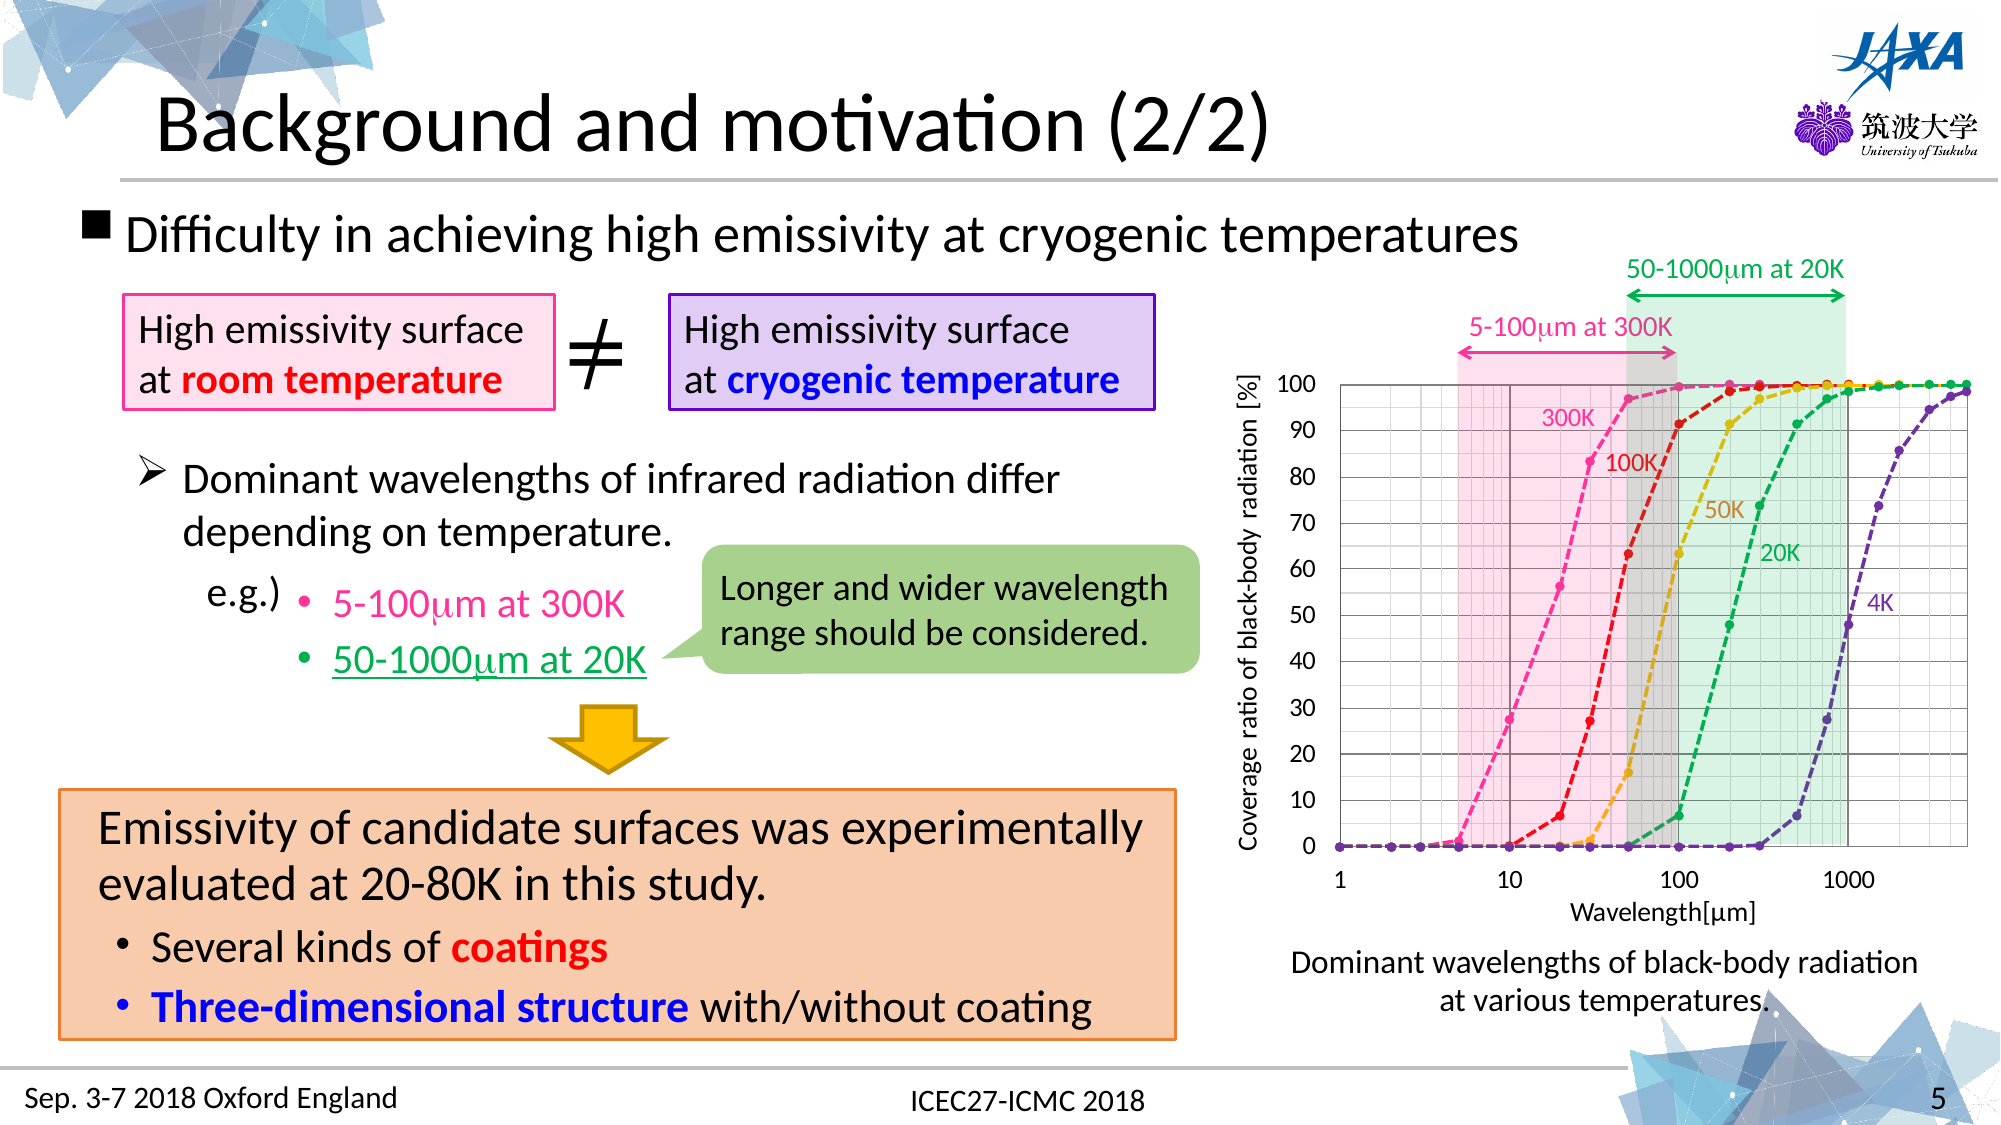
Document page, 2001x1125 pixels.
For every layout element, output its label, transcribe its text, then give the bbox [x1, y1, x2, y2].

text_box Emissivity of candidate surfaces was experimentally evaluated at 20-80K in this study. Several kinds of coatings Three-dimensional structure with/without coating [59, 789, 1176, 1040]
text_box ≠ [547, 281, 673, 408]
text_box [551, 705, 666, 774]
text_box e.g.) [181, 570, 306, 623]
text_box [659, 544, 1200, 674]
text_box 5-100mm at 300K 50-1000mm at 20K [282, 568, 712, 690]
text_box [1454, 299, 1717, 846]
picture [1218, 352, 1988, 933]
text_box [1611, 241, 1892, 845]
text_box High emissivity surface at cryogenic temperature [669, 294, 1155, 410]
text_box Difficulty in achieving high emissivity at cryogenic temperatures [63, 200, 1655, 272]
text_box High emissivity surface at room temperature [123, 294, 555, 410]
text_box Dominant wavelengths of infrared radiation differ depending on temperature. [120, 442, 1115, 563]
picture [1618, 989, 2001, 1125]
picture [3, 0, 385, 132]
text_box Dominant wavelengths of black-body radiation at various temperatures. [1263, 935, 1947, 1025]
title Background and motivation (2/2) [140, 56, 1490, 177]
picture [1782, 12, 1989, 167]
